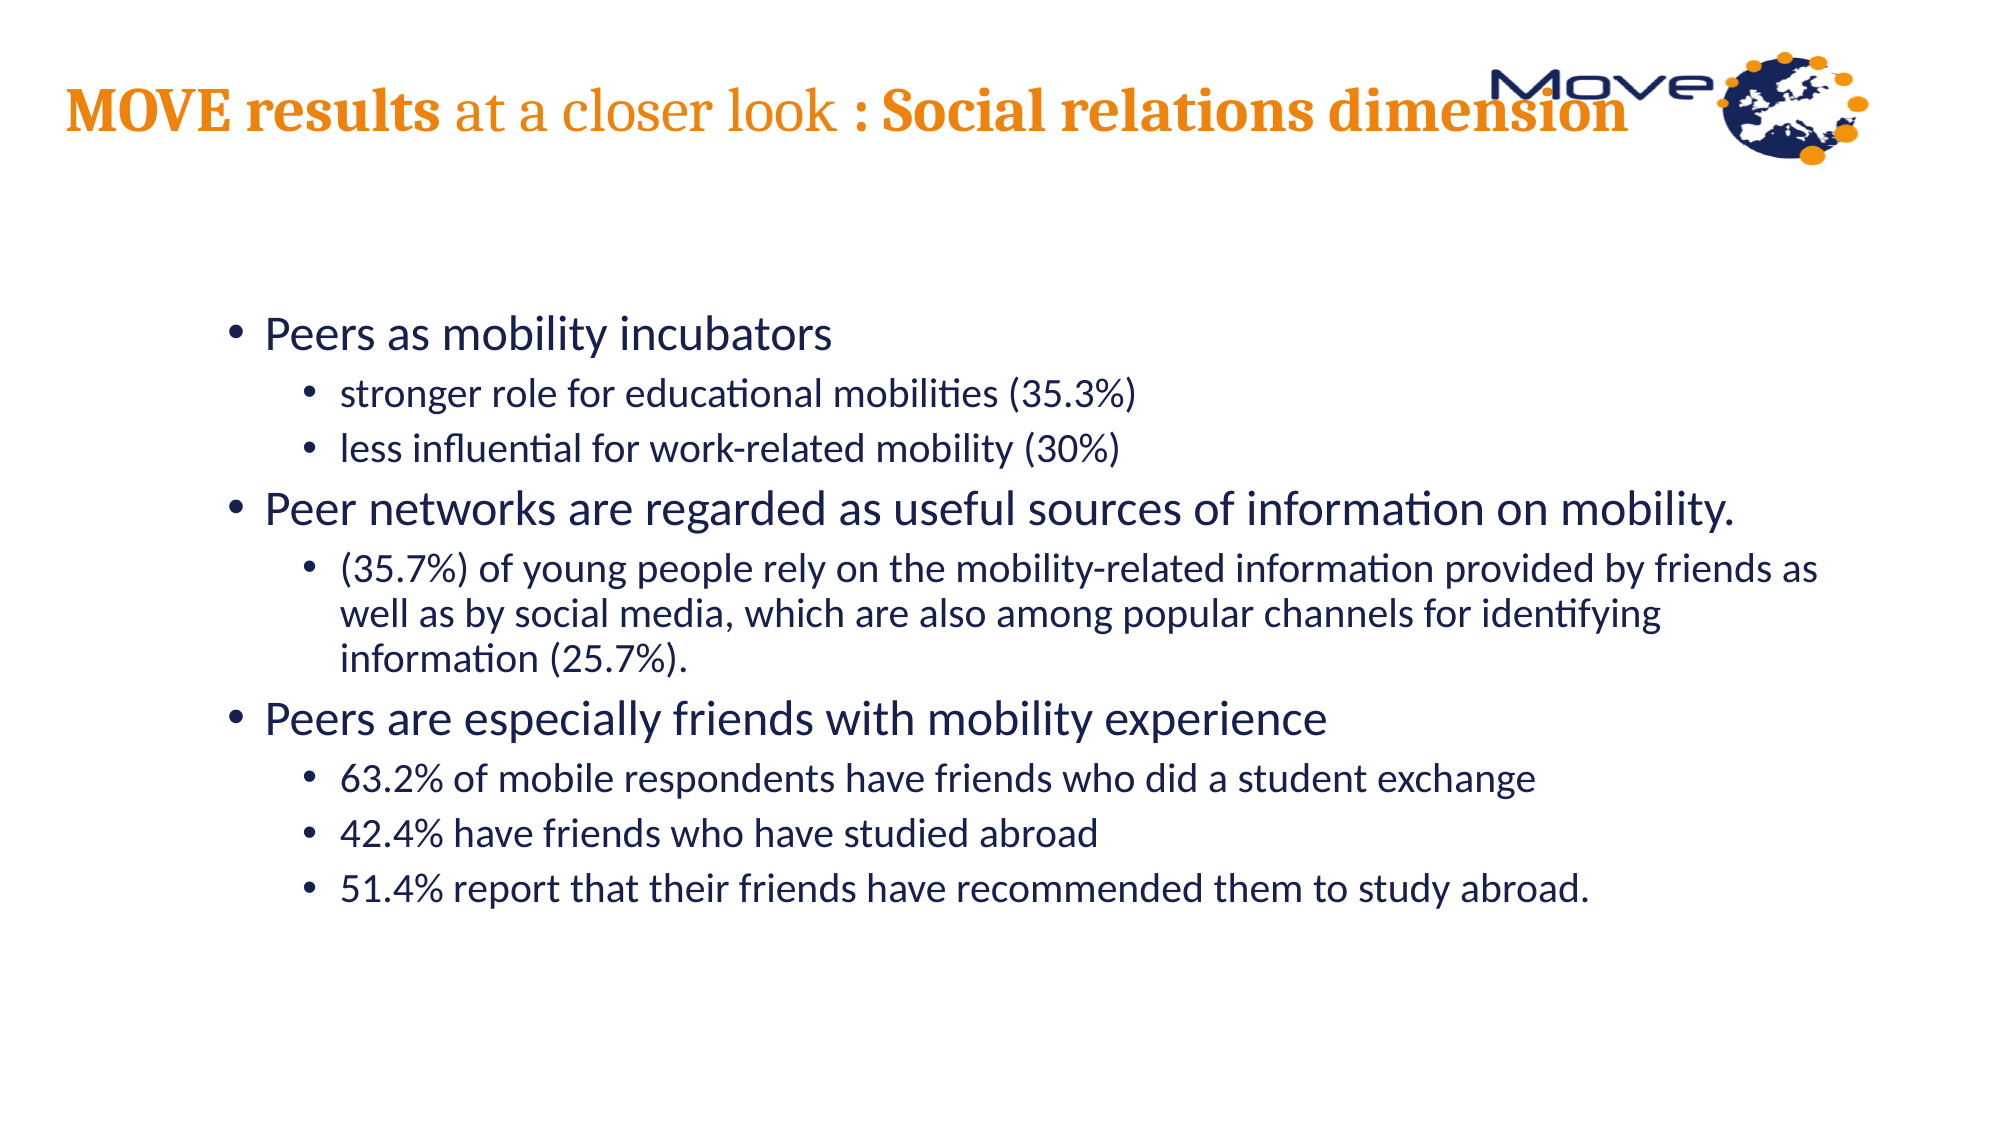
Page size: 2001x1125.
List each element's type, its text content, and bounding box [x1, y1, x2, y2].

list Peers as mobility incubators stronger role for educational mobilities (35.3%) less influential for work-related mobility (30%) Peer networks are regarded as useful sources of information on mobility. (35.7%) of young people rely on the mobility-related information provided by friends as well as by social media, which are also among popular channels for identifying information (25.7%). Peers are especially friends with mobility experience 63.2% of mobile respondents have friends who did a student exchange 42.4% have friends who have studied abroad 51.4% report that their friends have recommended them to study abroad. [137, 299, 1863, 1014]
picture [1488, 48, 1873, 168]
title MOVE results at a closer look : Social relations dimension [49, 48, 1661, 225]
